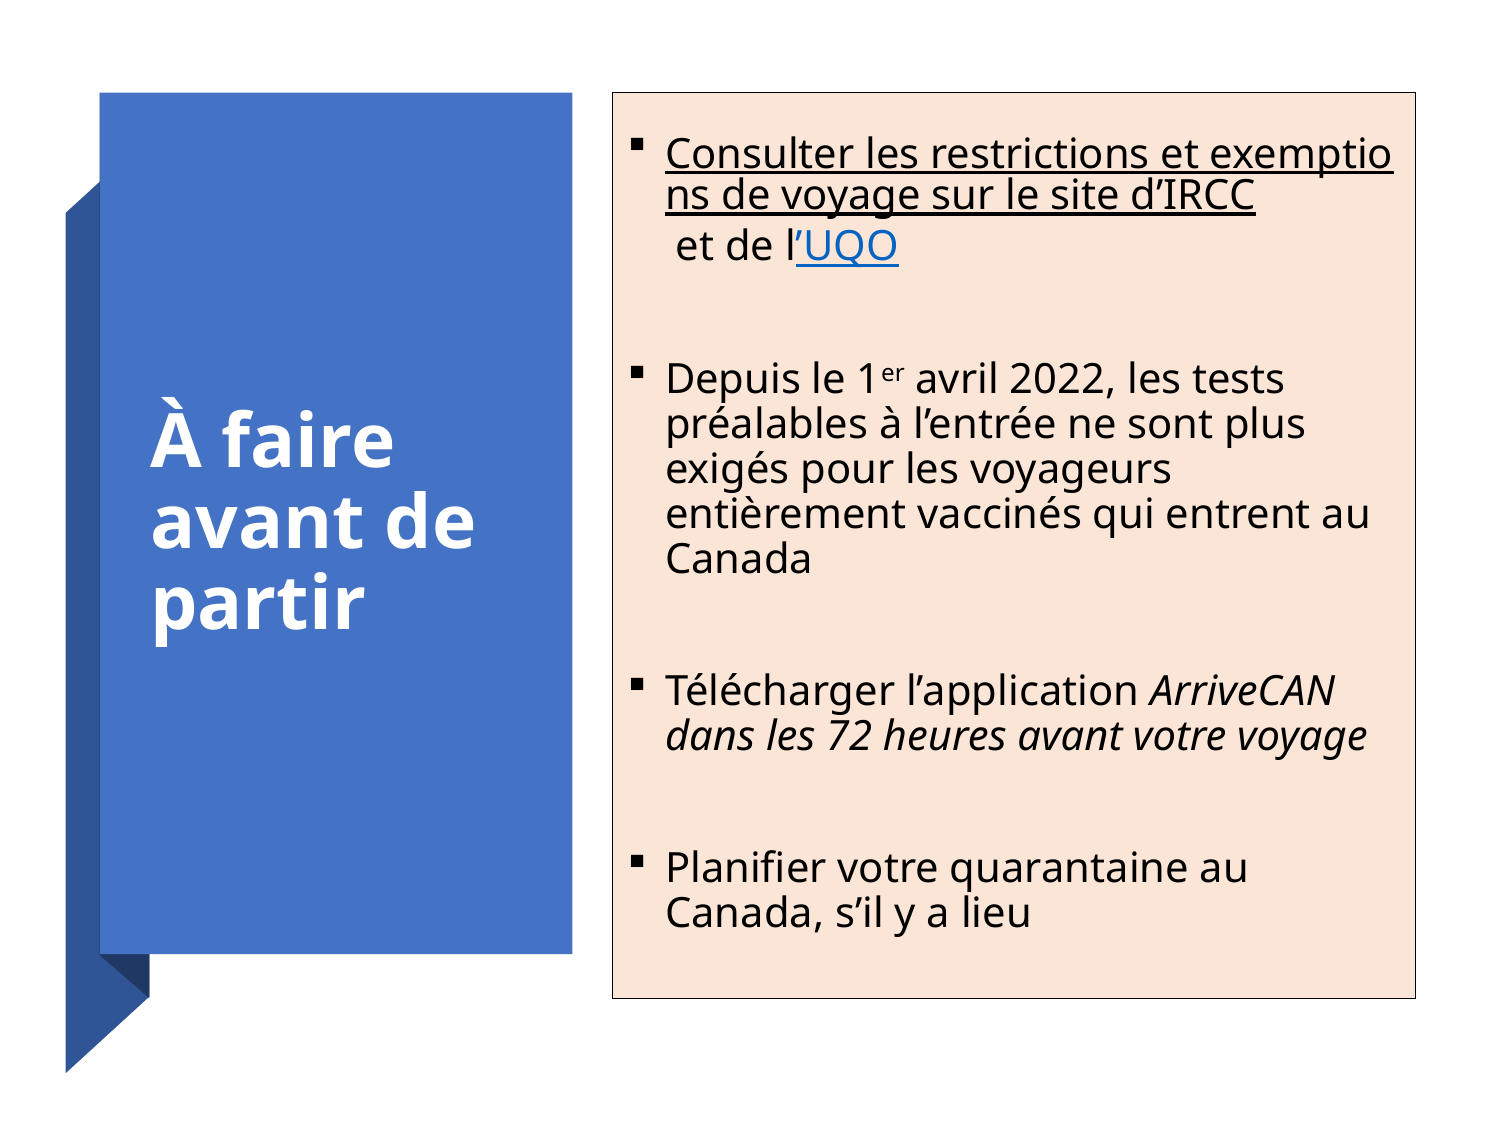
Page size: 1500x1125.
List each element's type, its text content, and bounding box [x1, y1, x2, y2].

list Consulter les restrictions et exemptions de voyage sur le site d’IRCC et de l’UQO Depuis le 1er avril 2022, les tests préalables à l’entrée ne sont plus exigés pour les voyageurs entièrement vaccinés qui entrent au Canada Télécharger l’application ArriveCAN dans les 72 heures avant votre voyage Planifier votre quarantaine au Canada, s’il y a lieu [612, 92, 1416, 999]
text_box [0, 0, 1500, 1125]
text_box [65, 92, 573, 1074]
